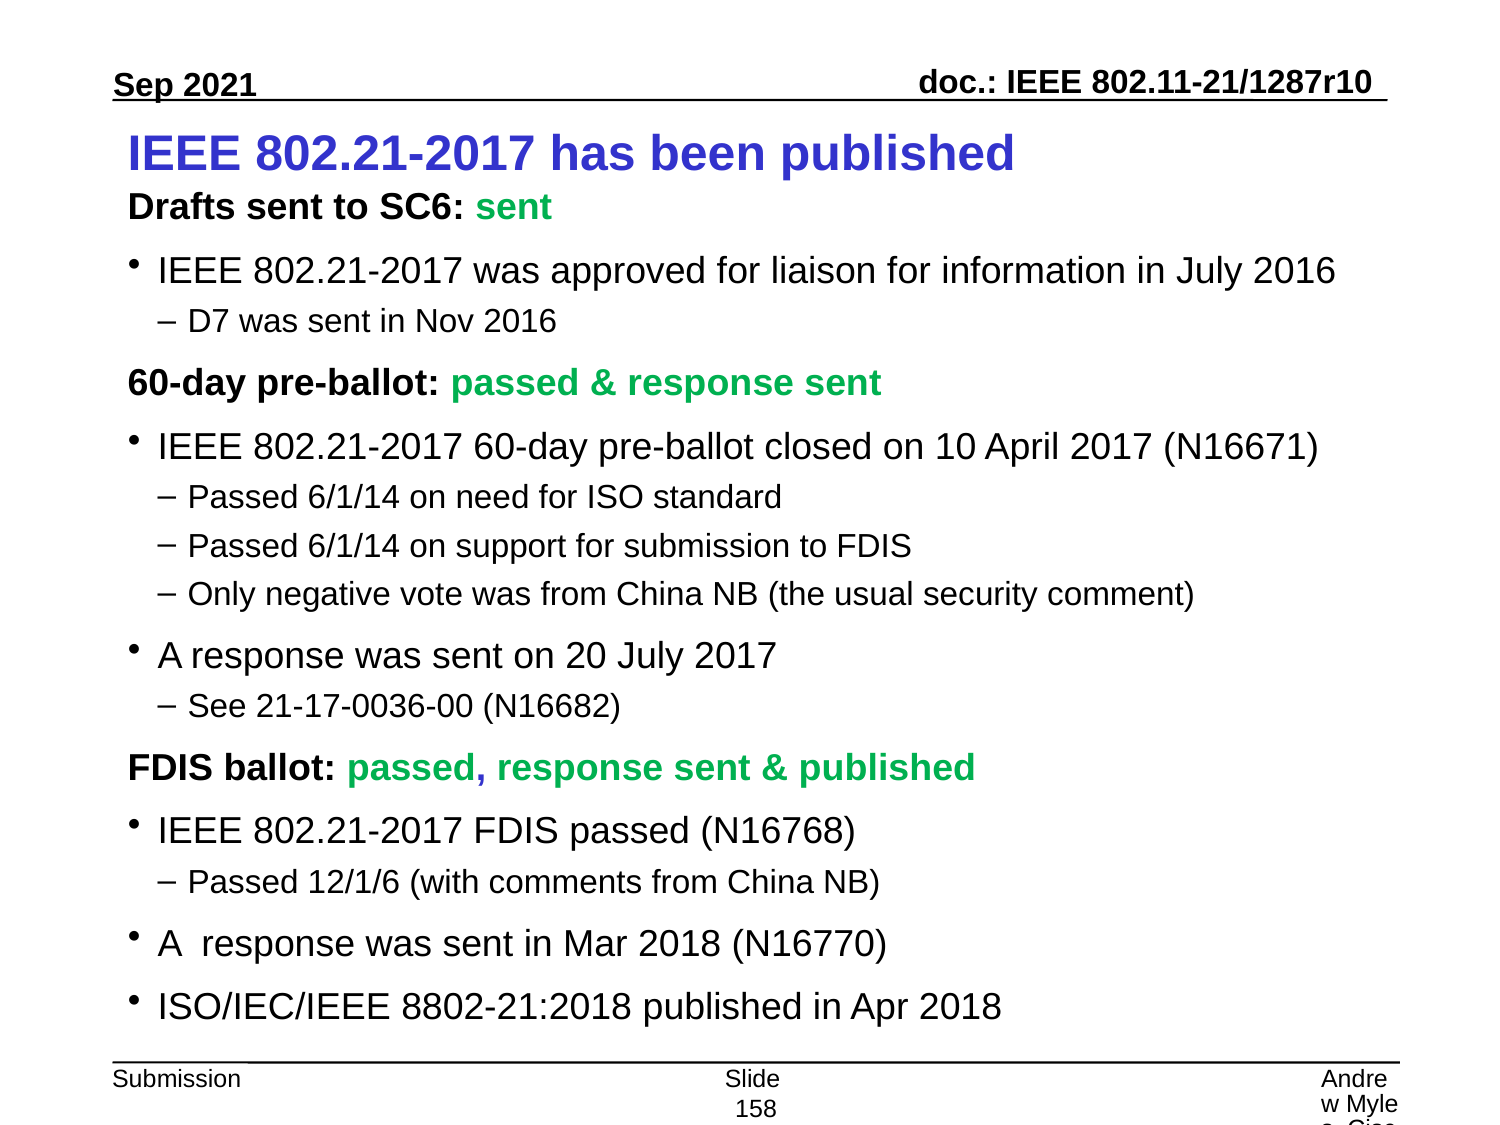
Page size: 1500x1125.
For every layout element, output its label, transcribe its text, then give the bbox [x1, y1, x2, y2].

footer Andrew Myles, Cisco [1320, 1061, 1402, 1093]
list Drafts sent to SC6: sent IEEE 802.21-2017 was approved for liaison for information in July 2016 D7 was sent in Nov 2016 60-day pre-ballot: passed & response sent IEEE 802.21-2017 60-day pre-ballot closed on 10 April 2017 (N16671) Passed 6/1/14 on need for ISO standard Passed 6/1/14 on support for submission to FDIS Only negative vote was from China NB (the usual security comment) A response was sent on 20 July 2017 See 21-17-0036-00 (N16682) FDIS ballot: passed, response sent & published IEEE 802.21-2017 FDIS passed (N16768) Passed 12/1/6 (with comments from China NB) A response was sent in Mar 2018 (N16770) ISO/IEC/IEEE 8802-21:2018 published in Apr 2018 [112, 174, 1388, 850]
title IEEE 802.21-2017 has been published [112, 112, 1388, 174]
slide_number Slide 158 [709, 1061, 803, 1093]
